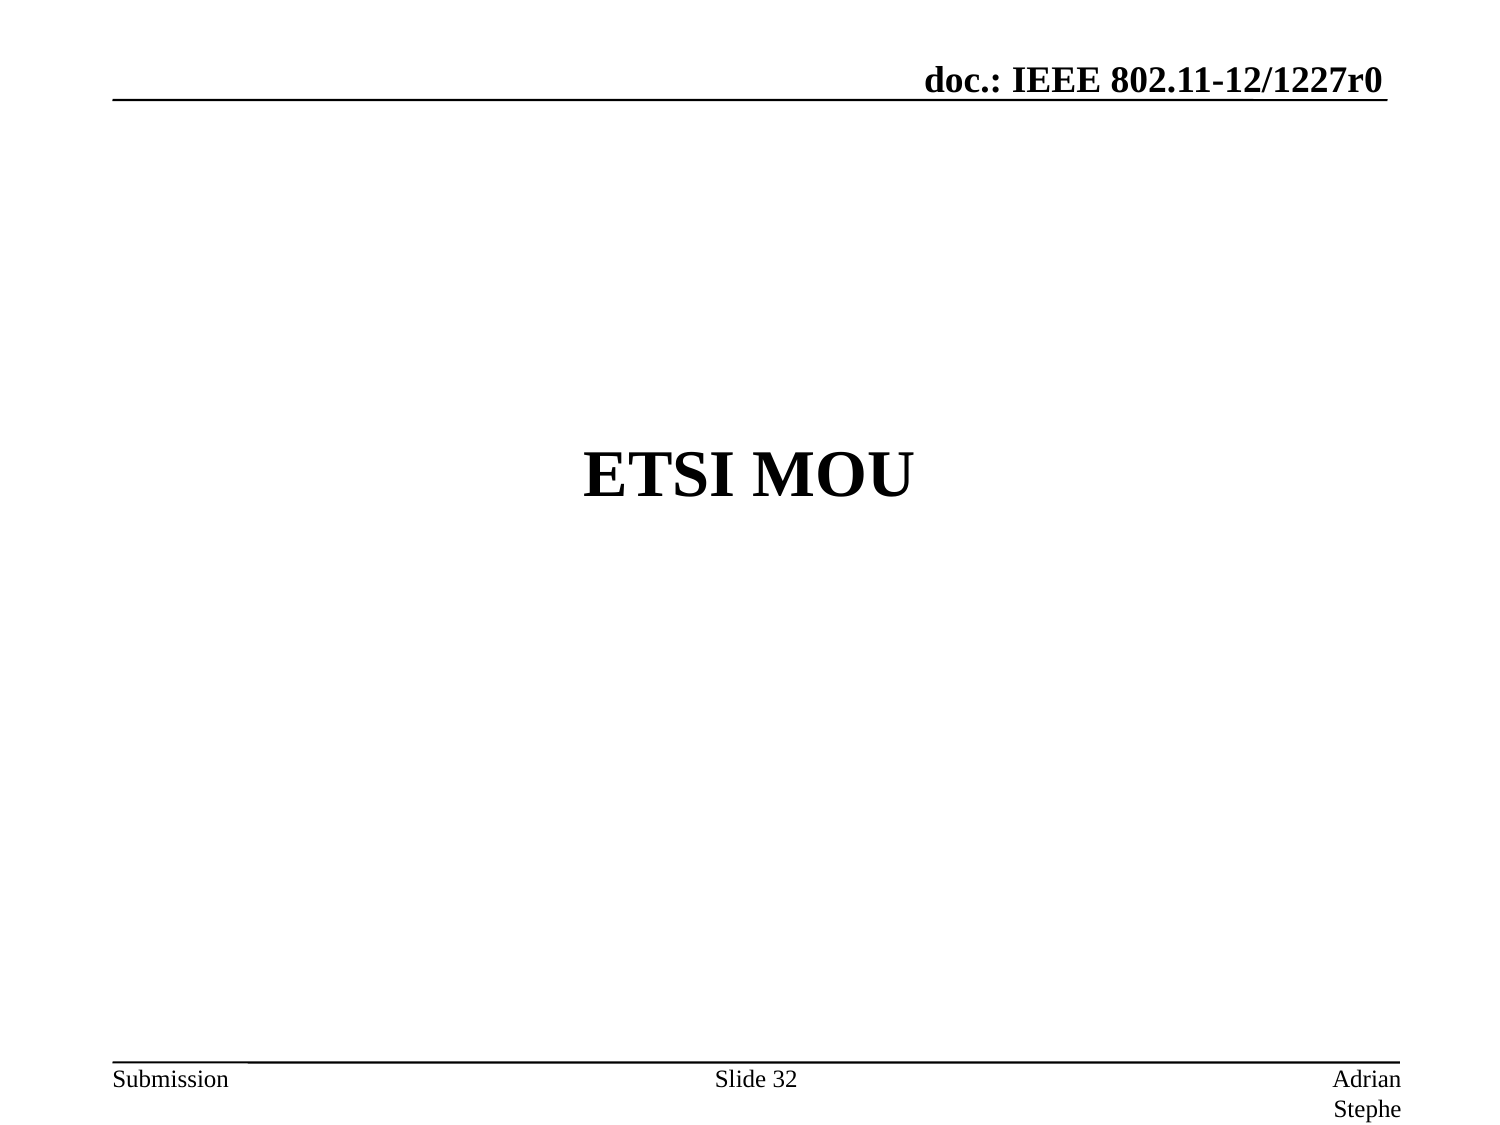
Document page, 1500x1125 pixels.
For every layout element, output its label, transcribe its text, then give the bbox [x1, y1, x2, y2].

footer Adrian Stephens, Intel Corporation [1324, 1061, 1402, 1093]
title ETSI MOU [112, 349, 1388, 591]
slide_number Slide 32 [712, 1061, 800, 1093]
